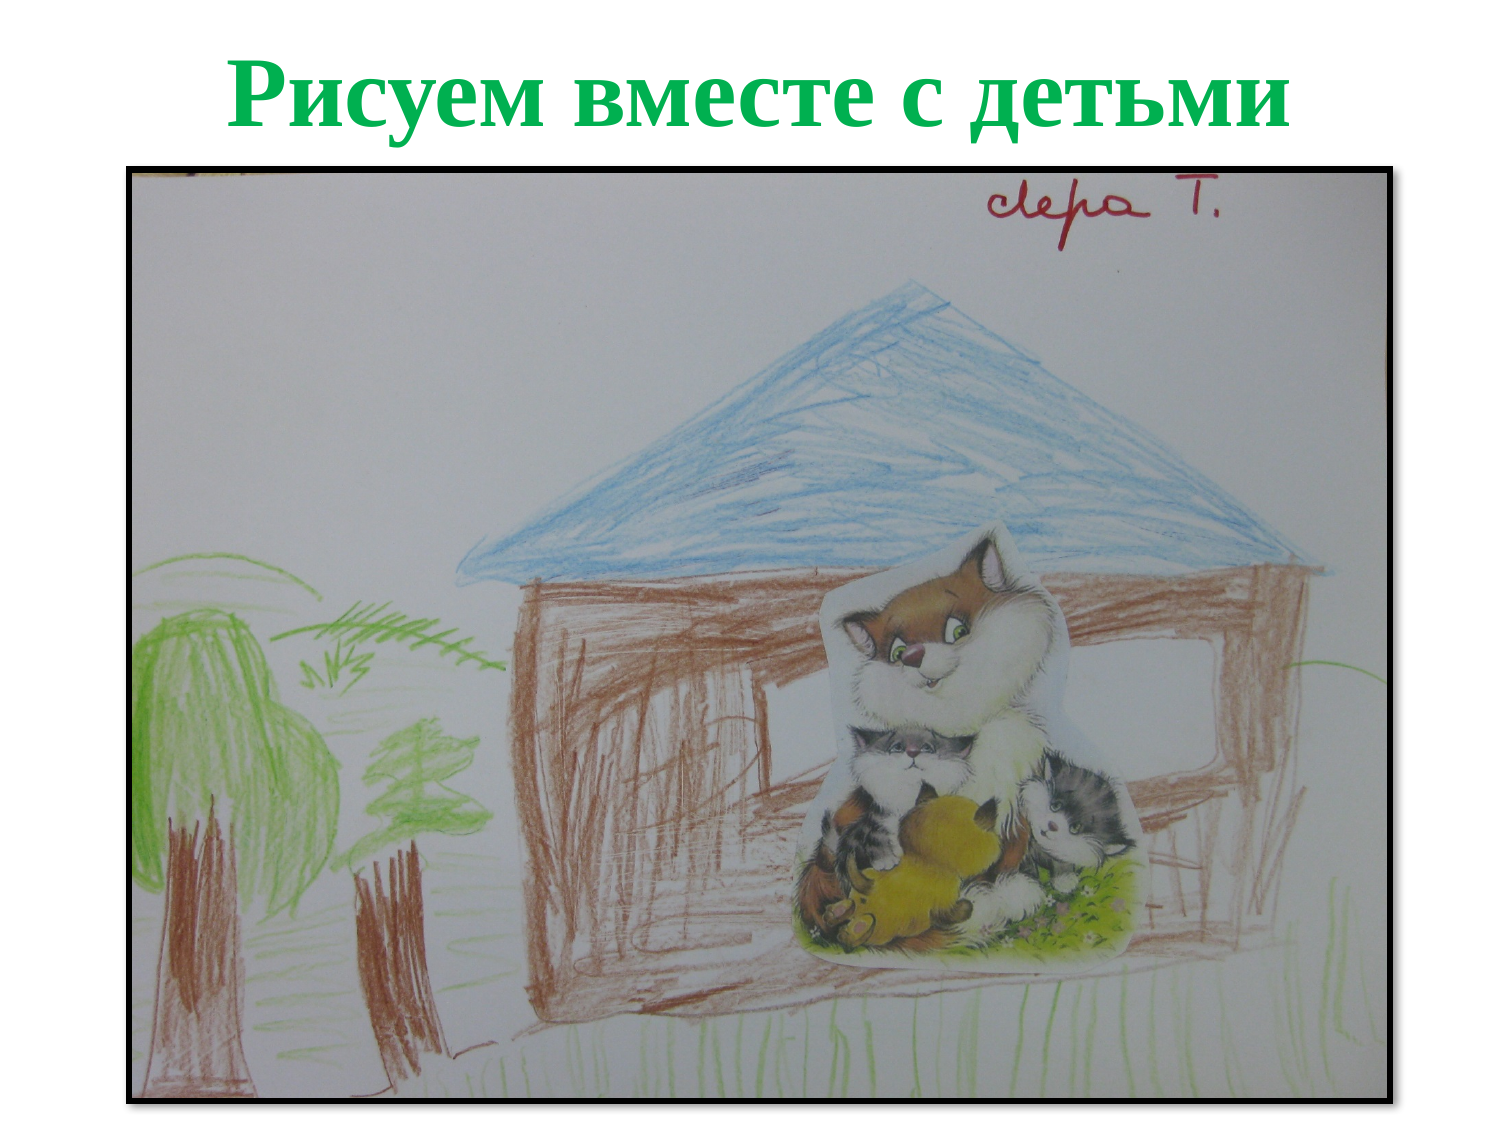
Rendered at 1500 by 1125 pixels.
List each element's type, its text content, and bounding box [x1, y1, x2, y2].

picture [131, 172, 1388, 1099]
text_box Рисуем вместе с детьми [80, 19, 1439, 154]
